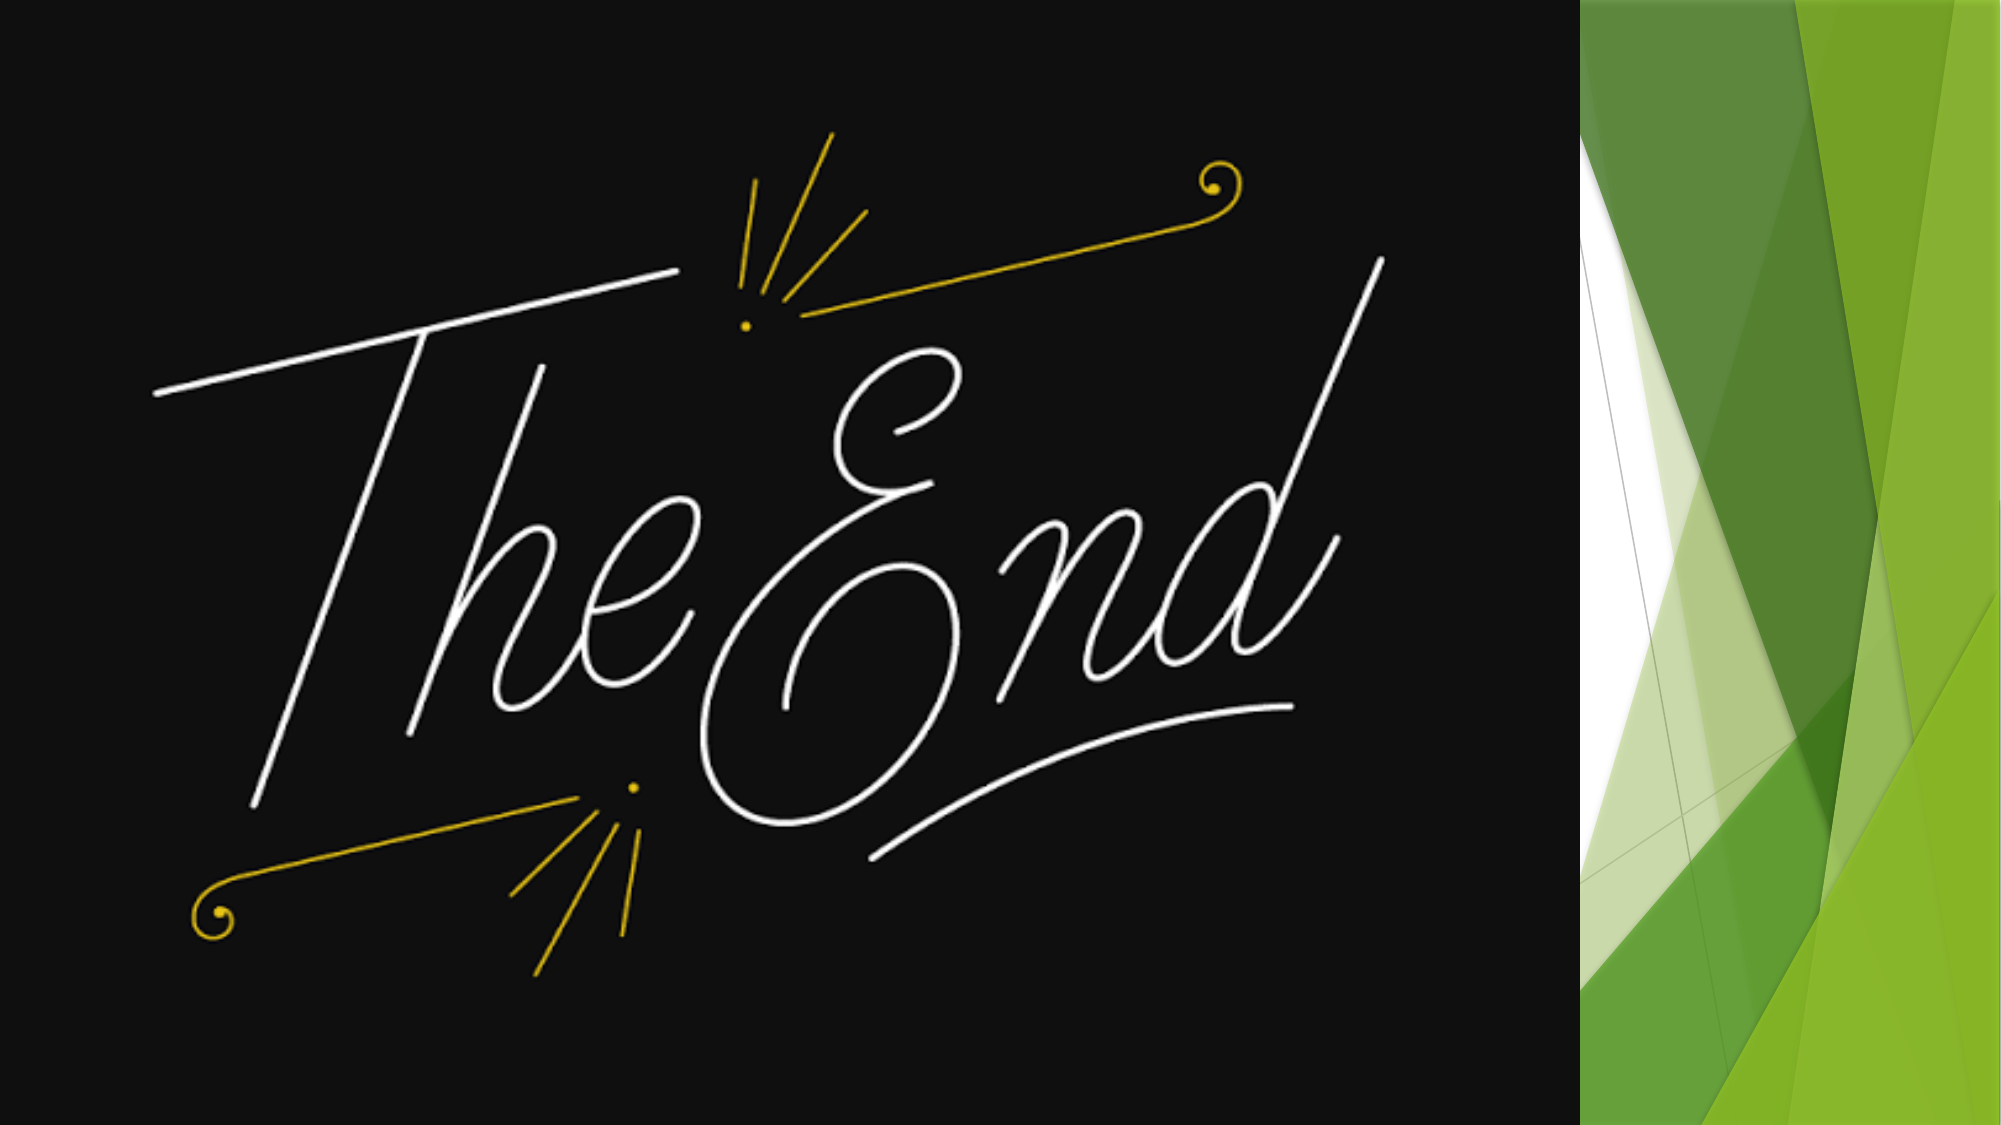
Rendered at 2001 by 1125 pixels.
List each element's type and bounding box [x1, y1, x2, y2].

picture [0, 0, 1581, 1125]
